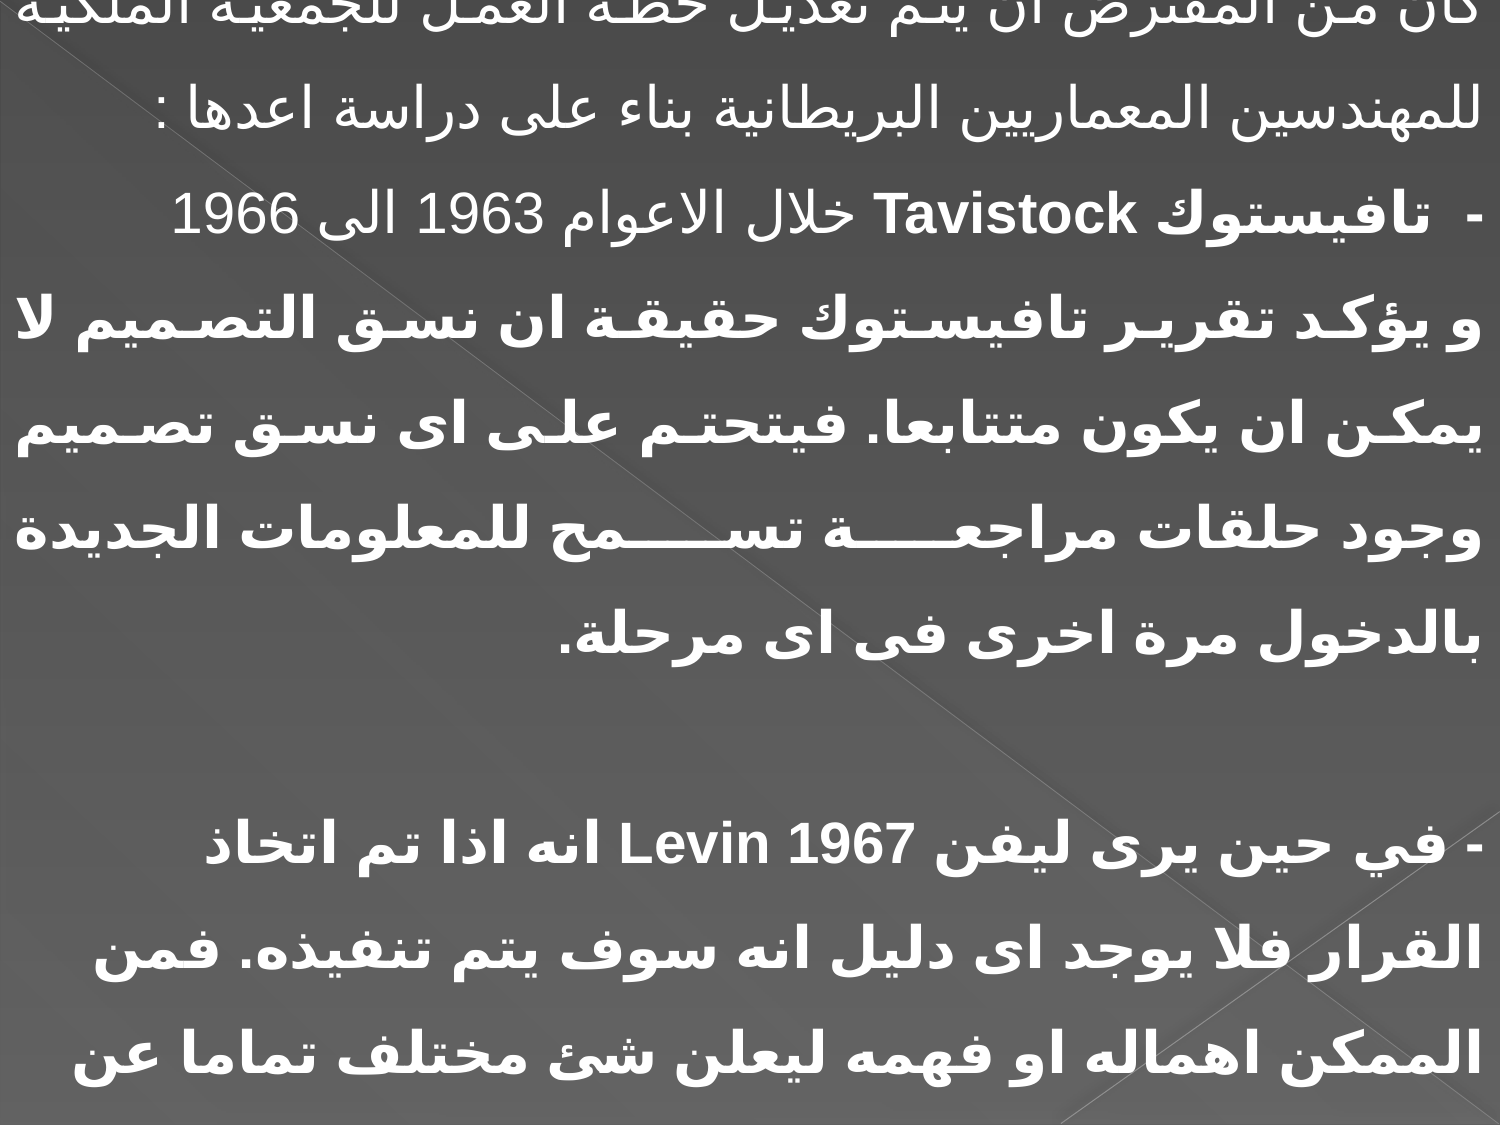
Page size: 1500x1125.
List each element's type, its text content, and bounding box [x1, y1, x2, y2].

text_box كان من المفترض ان يتم تعديل خطة العمل للجمعية الملكية للمهندسين المعماريين البريطانية بناء على دراسة اعدها : - تافيستوك Tavistock خلال الاعوام 1963 الى 1966 و يؤكد تقرير تافيستوك حقيقة ان نسق التصميم لا يمكن ان يكون متتابعا. فيتحتم على اى نسق تصميم وجود حلقات مراجعة تسمح للمعلومات الجديدة بالدخول مرة اخرى فى اى مرحلة. - في حين يرى ليفن Levin 1967 انه اذا تم اتخاذ القرار فلا يوجد اى دليل انه سوف يتم تنفيذه. فمن الممكن اهماله او فهمه ليعلن شئ مختلف تماما عن ما قصد منه. [0, 0, 1500, 1125]
